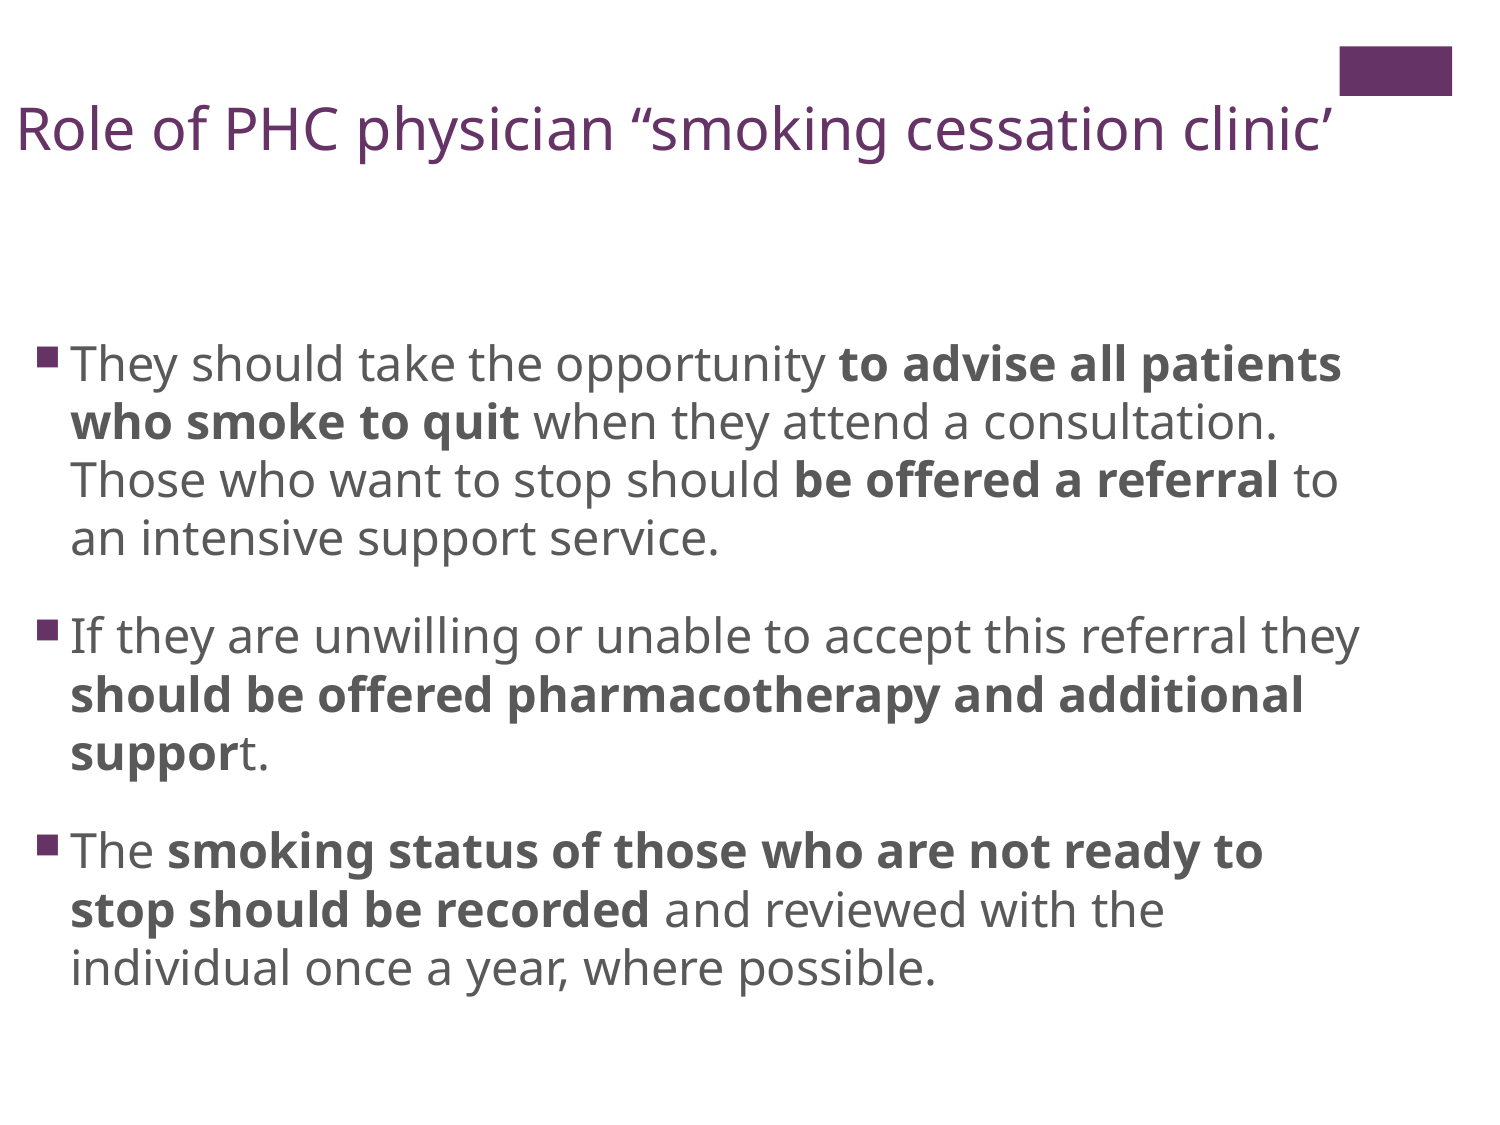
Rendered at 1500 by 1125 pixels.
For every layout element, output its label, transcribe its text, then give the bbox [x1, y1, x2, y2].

list They should take the opportunity to advise all patients who smoke to quit when they attend a consultation. Those who want to stop should be offered a referral to an intensive support service. If they are unwilling or unable to accept this referral they should be offered pharmacotherapy and additional support. The smoking status of those who are not ready to stop should be recorded and reviewed with the individual once a year, where possible. [19, 324, 1395, 1005]
title Role of PHC physician “smoking cessation clinic’ [0, 12, 1350, 200]
